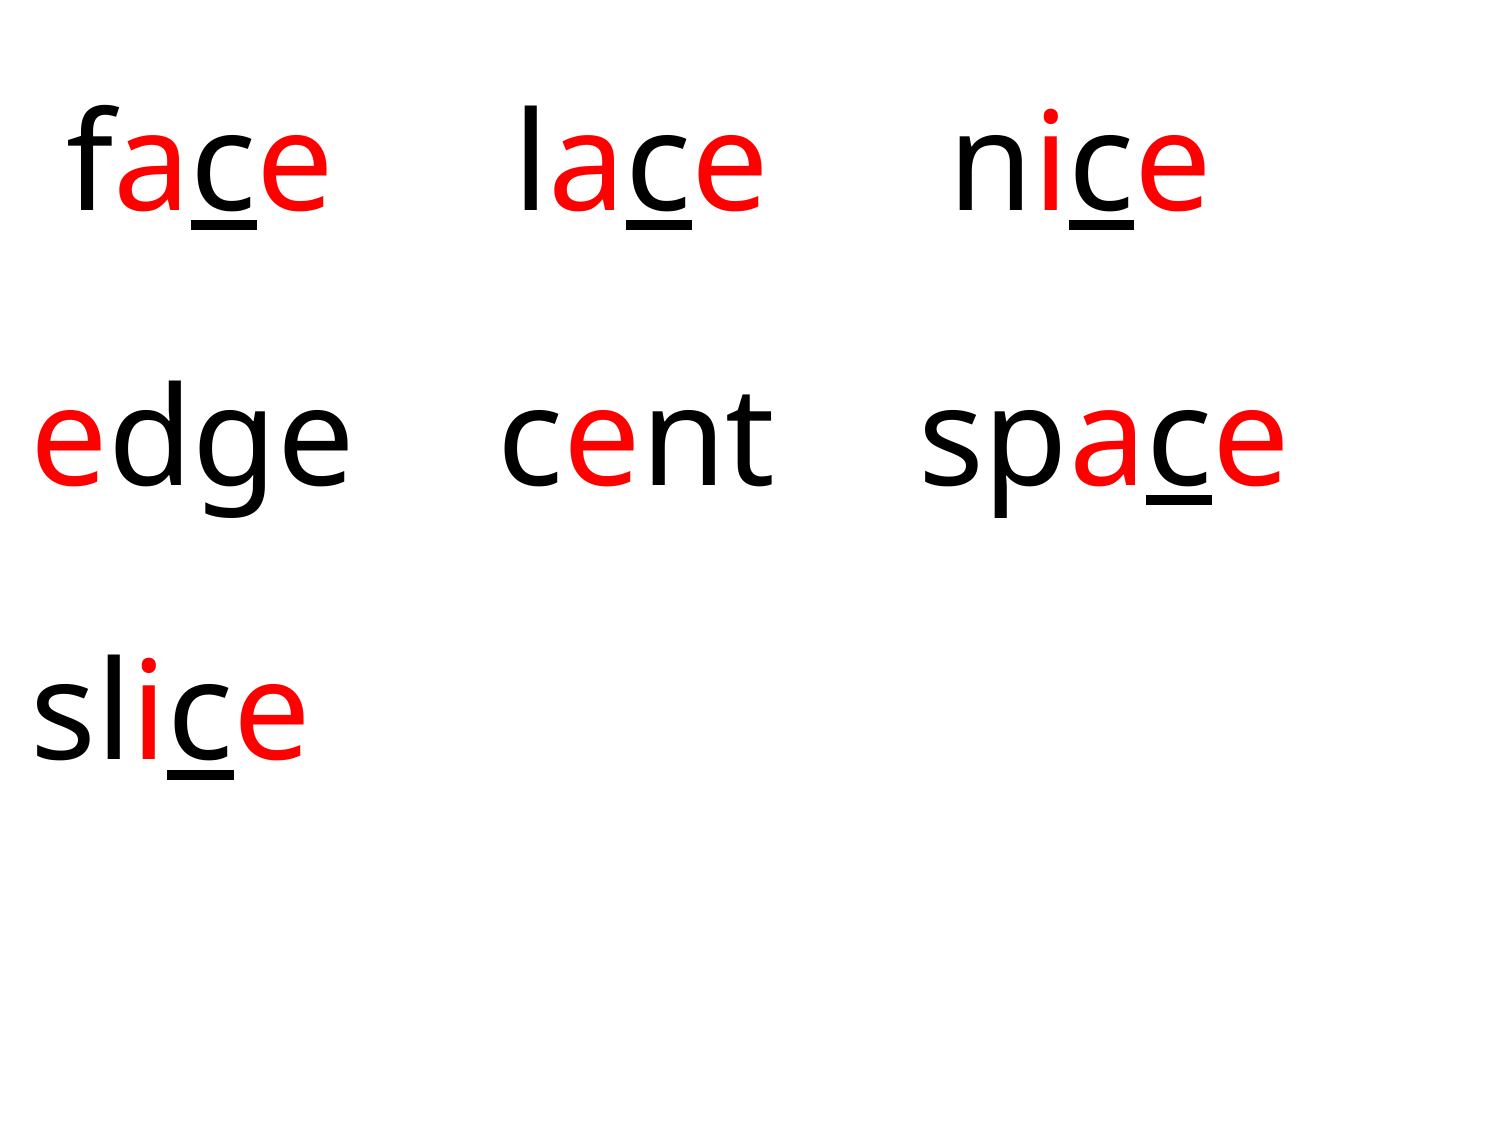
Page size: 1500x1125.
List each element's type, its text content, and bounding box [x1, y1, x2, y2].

text_box face lace nice edge cent space slice [15, 65, 1484, 795]
